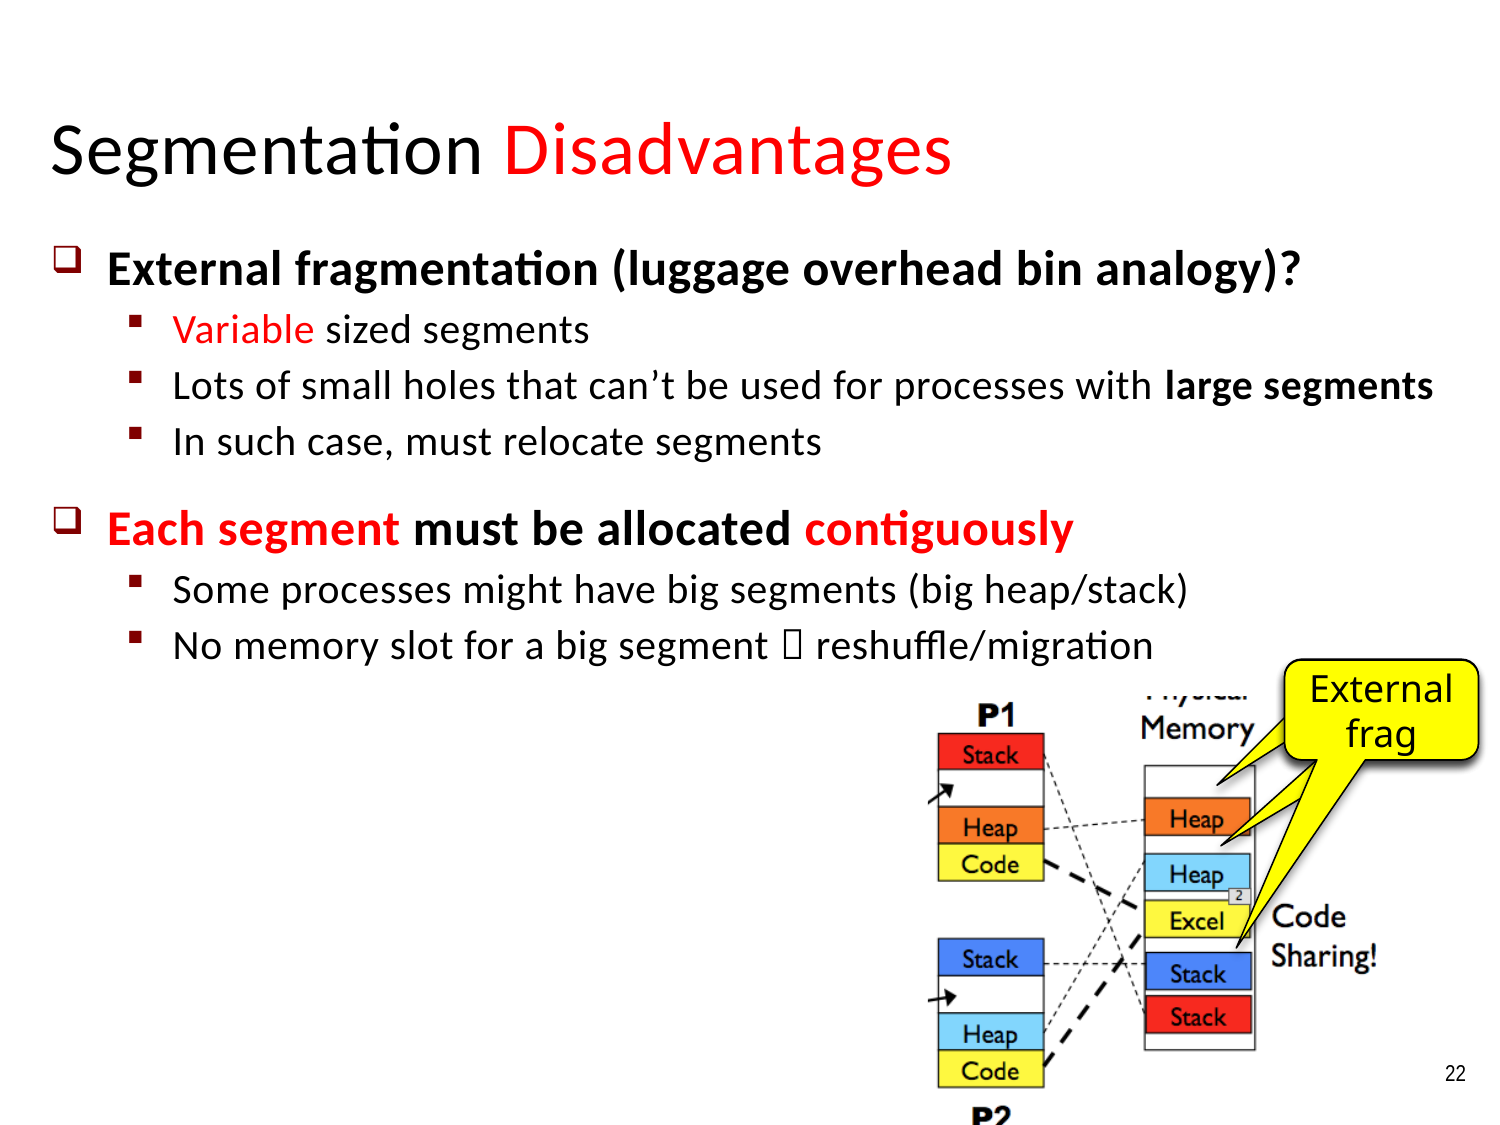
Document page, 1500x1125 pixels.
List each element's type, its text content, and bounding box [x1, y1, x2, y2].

picture [927, 696, 1382, 1125]
title Segmentation Disadvantages [35, 47, 1462, 198]
text_box External frag [1283, 659, 1480, 761]
list External fragmentation (luggage overhead bin analogy)? Variable sized segments Lots of small holes that can’t be used for processes with large segments In such case, must relocate segments Each segment must be allocated contiguously Some processes might have big segments (big heap/stack) No memory slot for a big segment  reshuffle/migration [35, 227, 1482, 1115]
